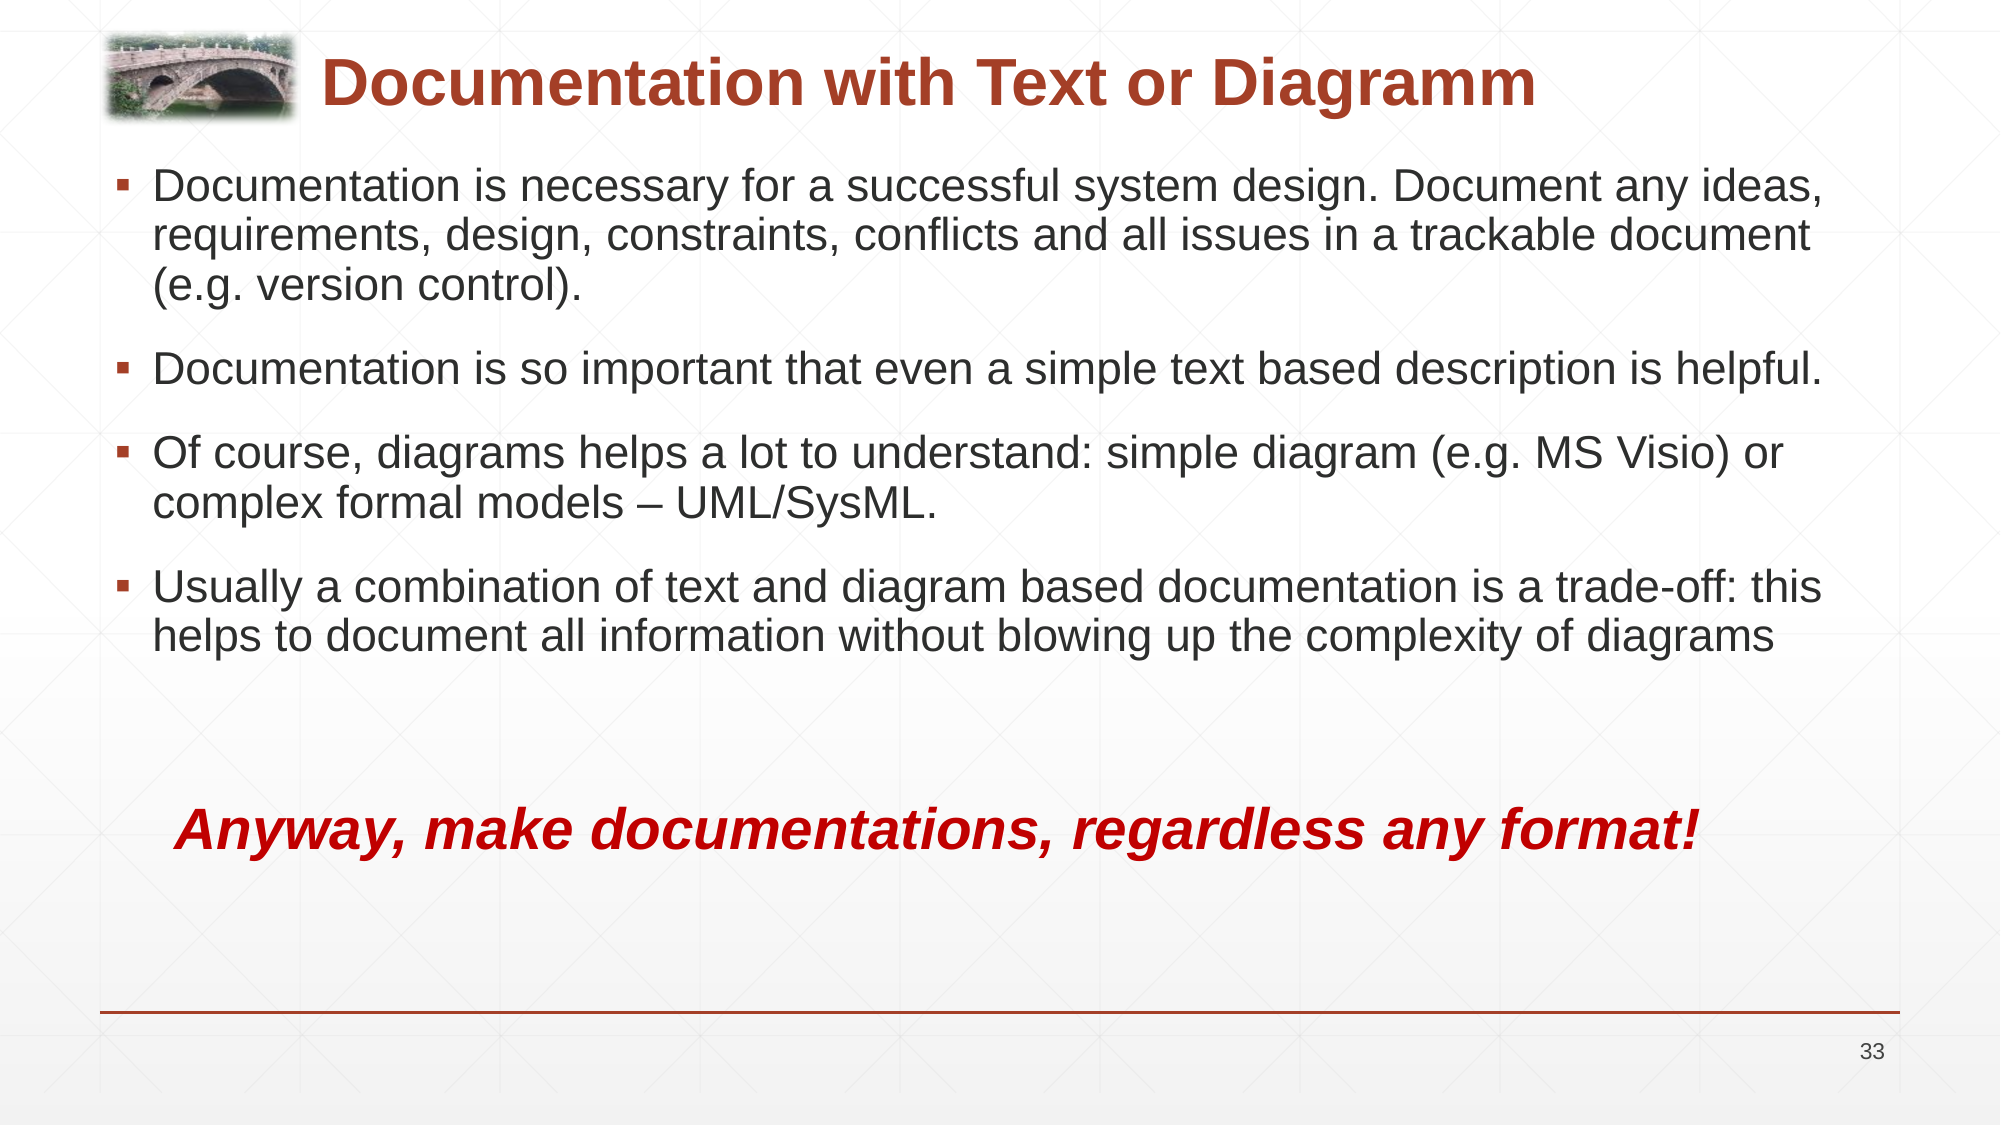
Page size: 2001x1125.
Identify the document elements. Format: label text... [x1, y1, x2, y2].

slide_number 33 [1749, 1031, 1901, 1069]
title Documentation with Text or Diagramm [306, 28, 1676, 128]
list Documentation is necessary for a successful system design. Document any ideas, requirements, design, constraints, conflicts and all issues in a trackable document (e.g. version control). Documentation is so important that even a simple text based description is helpful. Of course, diagrams helps a lot to understand: simple diagram (e.g. MS Visio) or complex formal models – UML/SysML. Usually a combination of text and diagram based documentation is a trade-off: this helps to document all information without blowing up the complexity of diagrams [99, 154, 1901, 727]
picture [116, 44, 286, 111]
text_box Anyway, make documentations, regardless any format! [159, 784, 1853, 869]
